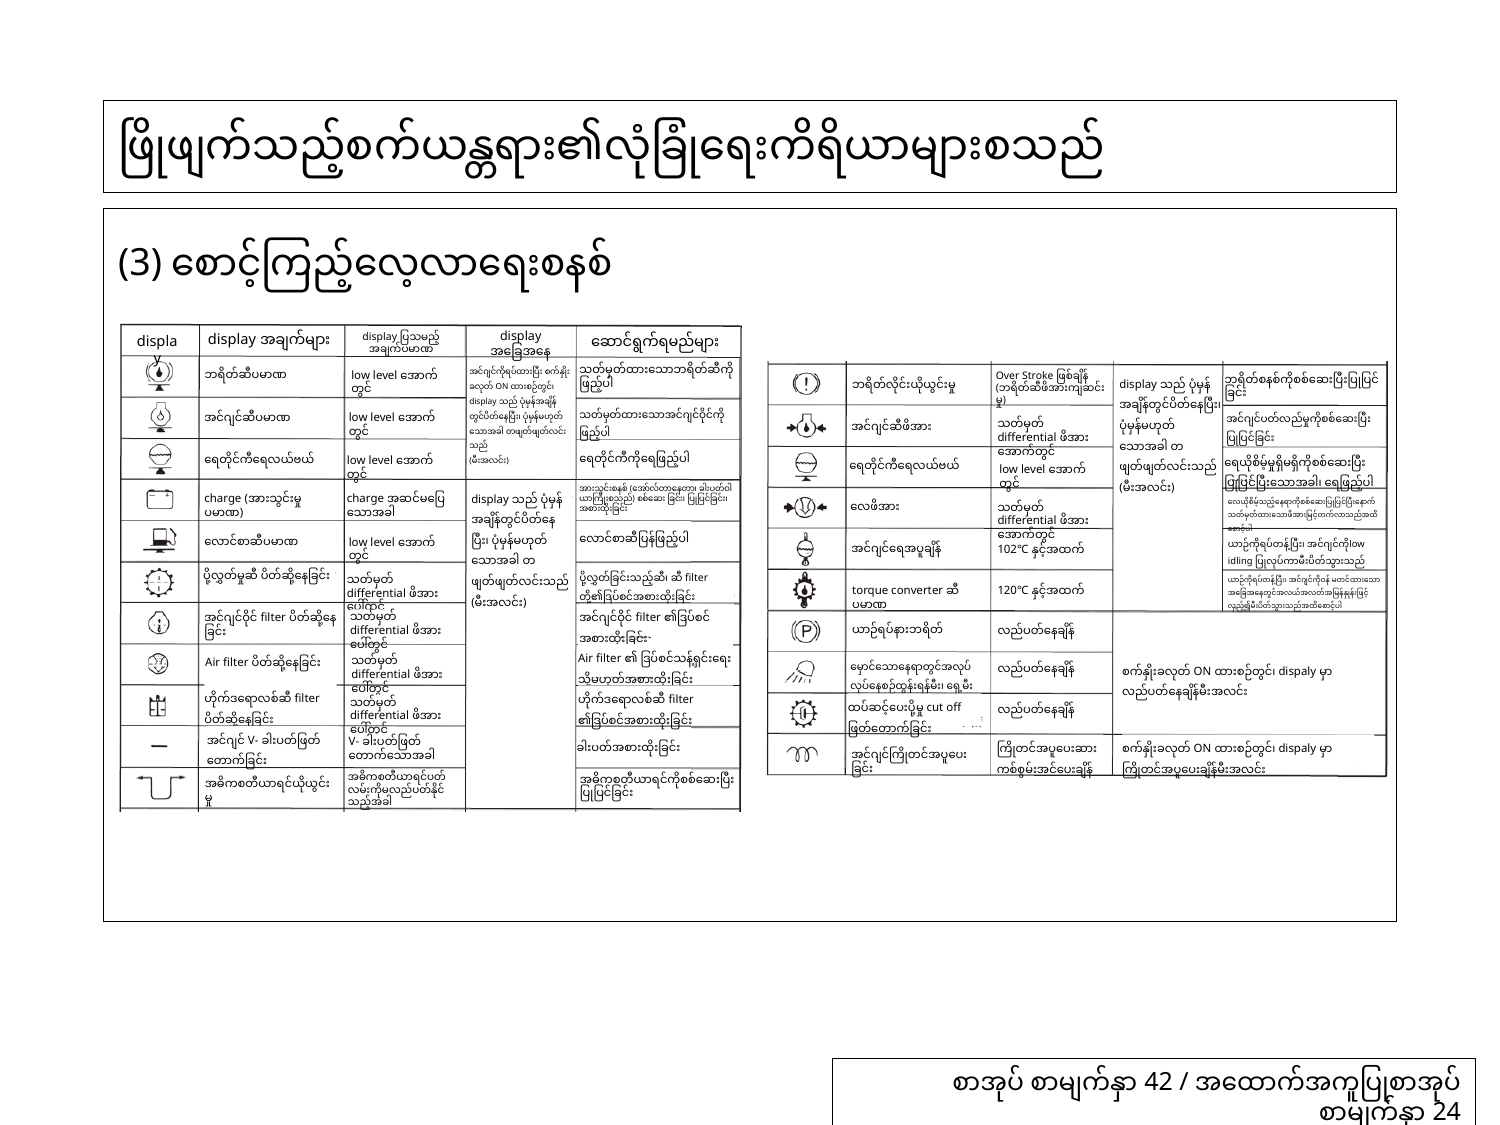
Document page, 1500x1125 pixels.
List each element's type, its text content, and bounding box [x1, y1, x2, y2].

text_box (3) စောင့်ကြည့်လေ့လာရေးစနစ် [103, 208, 1397, 922]
picture [117, 322, 744, 812]
text_box စာအုပ် စာမျက်နှာ 42 / အထောက်အကူပြုစာအုပ် စာမျက်နှာ 24 [832, 1058, 1476, 1125]
picture [761, 361, 1391, 781]
title ဖြိုဖျက်သည့်စက်ယန္တရား၏လုံခြုံရေးကိရိယာများစသည် [103, 100, 1397, 193]
